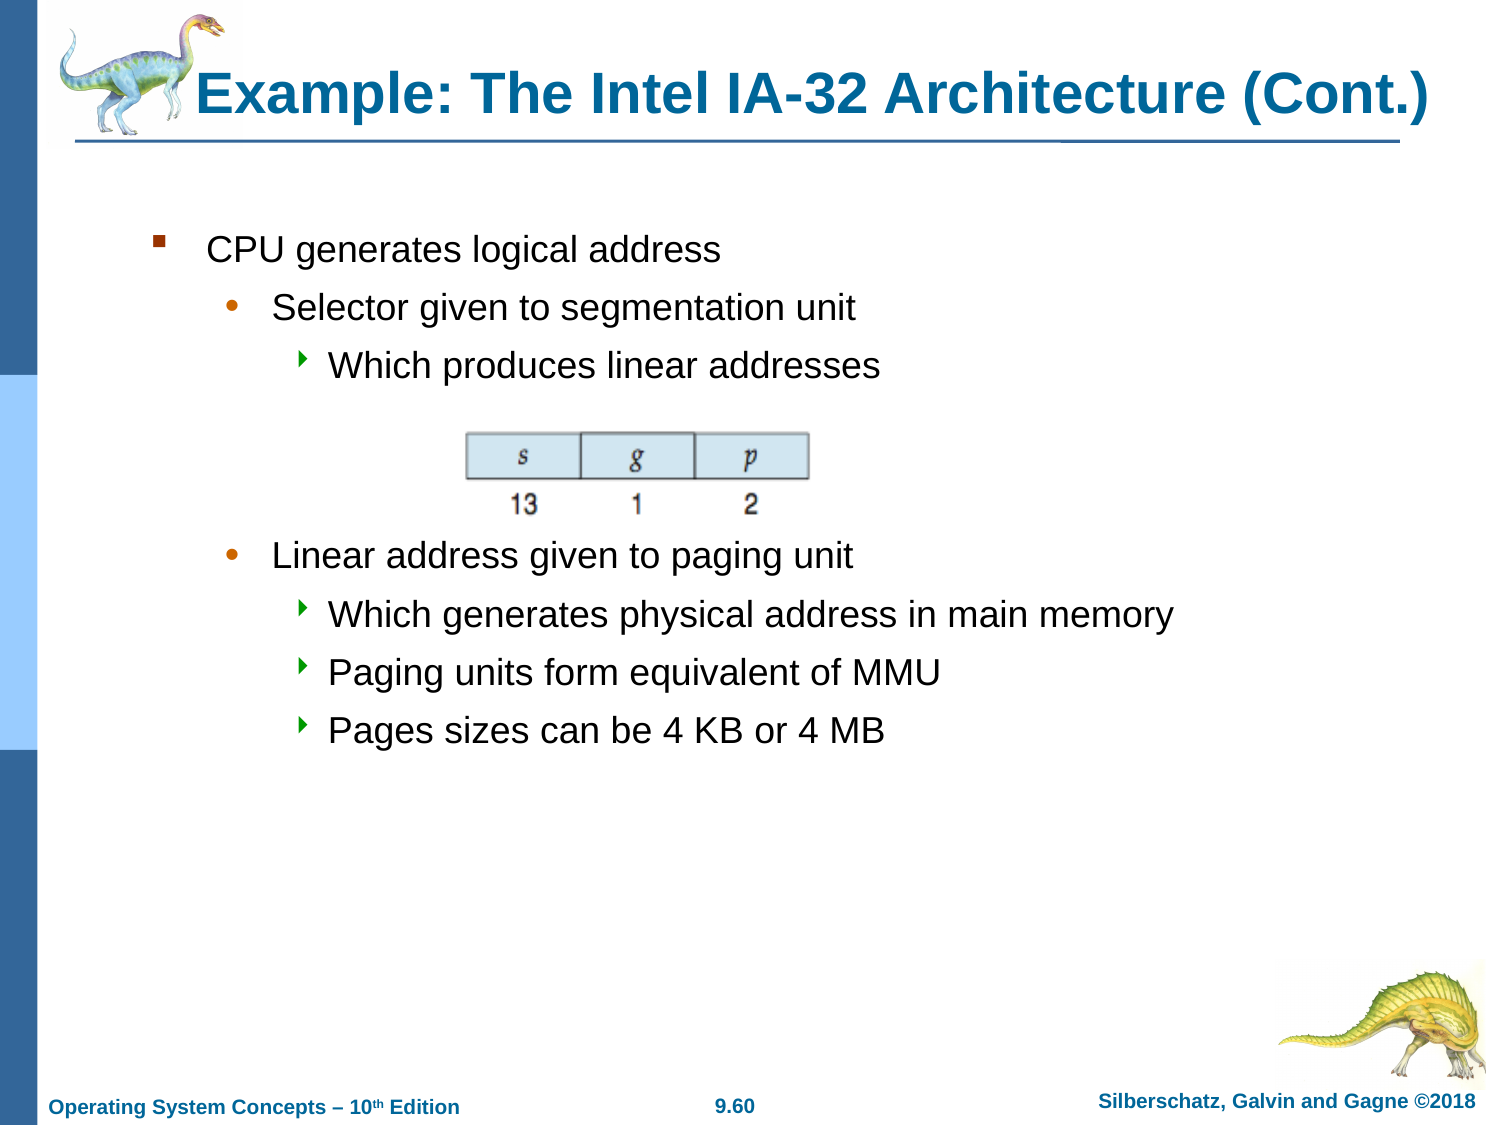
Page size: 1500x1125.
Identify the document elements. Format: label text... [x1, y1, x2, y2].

picture [46, 0, 243, 149]
title Example: The Intel IA-32 Architecture (Cont.) [145, 37, 1482, 133]
picture [440, 403, 841, 533]
list CPU generates logical address Selector given to segmentation unit Which produces linear addresses Linear address given to paging unit Which generates physical address in main memory Paging units form equivalent of MMU Pages sizes can be 4 KB or 4 MB [134, 217, 1395, 961]
picture [1275, 959, 1486, 1090]
